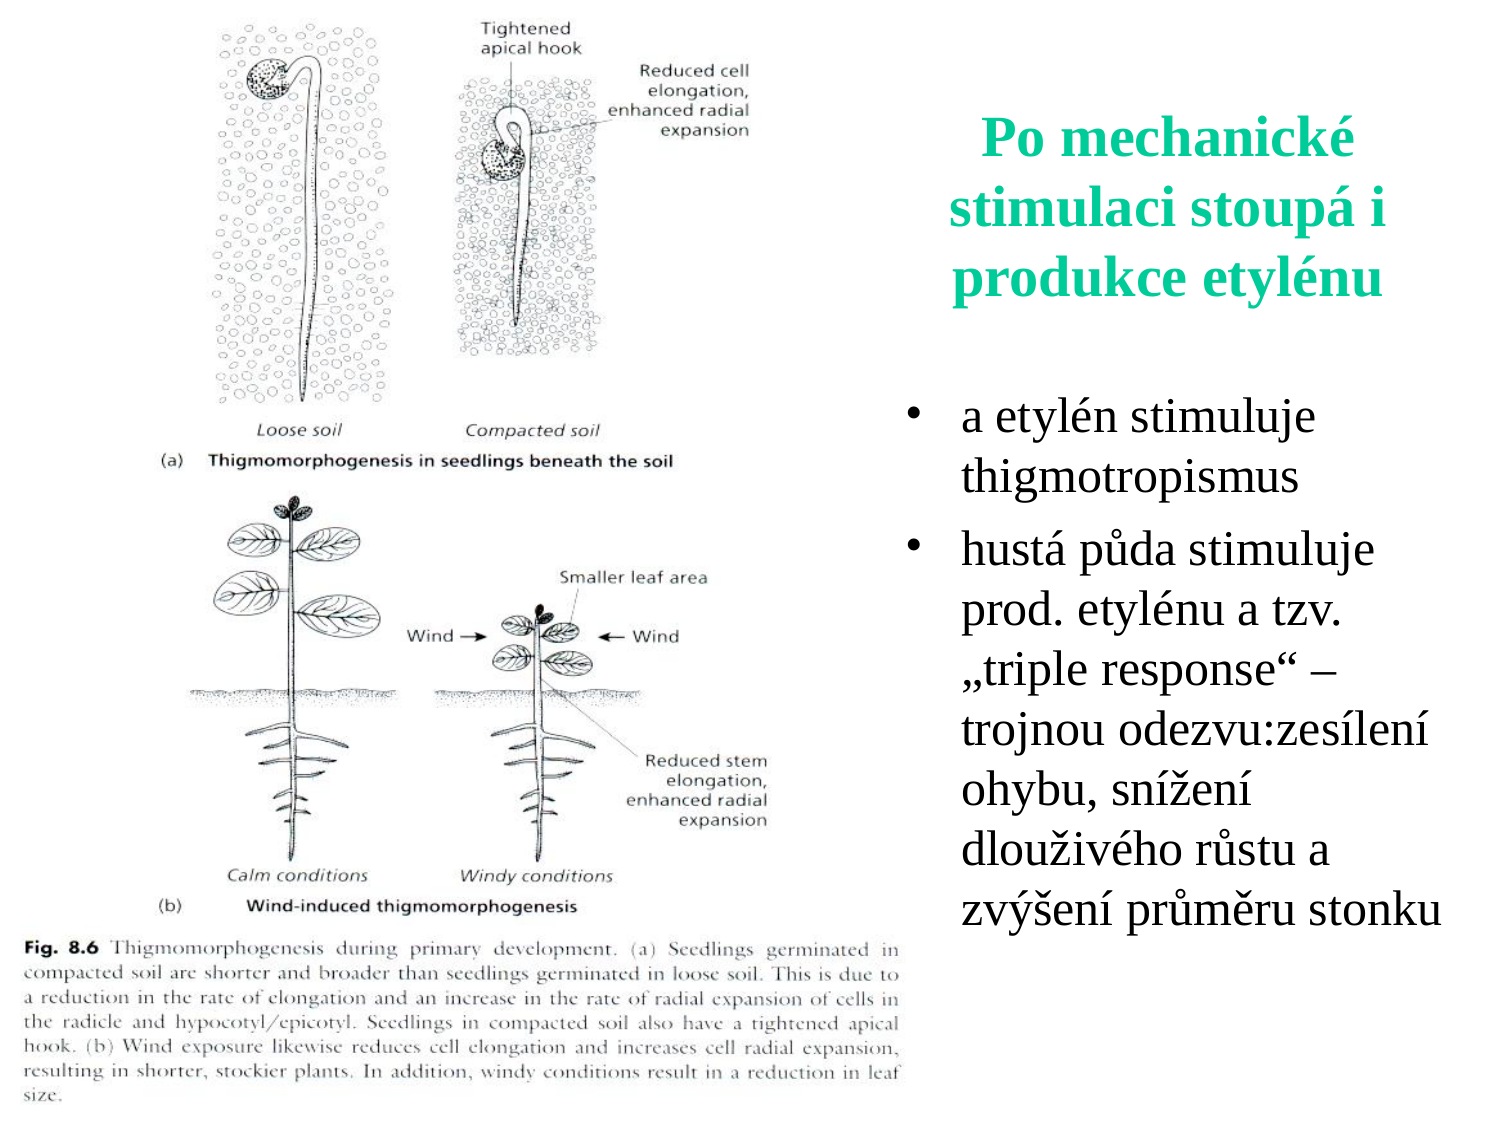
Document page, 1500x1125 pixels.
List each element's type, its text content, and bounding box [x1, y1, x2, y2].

text_box a etylén stimuluje thigmotropismus hustá půda stimuluje prod. etylénu a tzv. „triple response“ – trojnou odezvu:zesílení ohybu, snížení dlouživého růstu a zvýšení průměru stonku [935, 374, 1458, 836]
picture [0, 0, 931, 1125]
text_box Po mechanické stimulaci stoupá i produkce etylénu [935, 90, 1423, 278]
